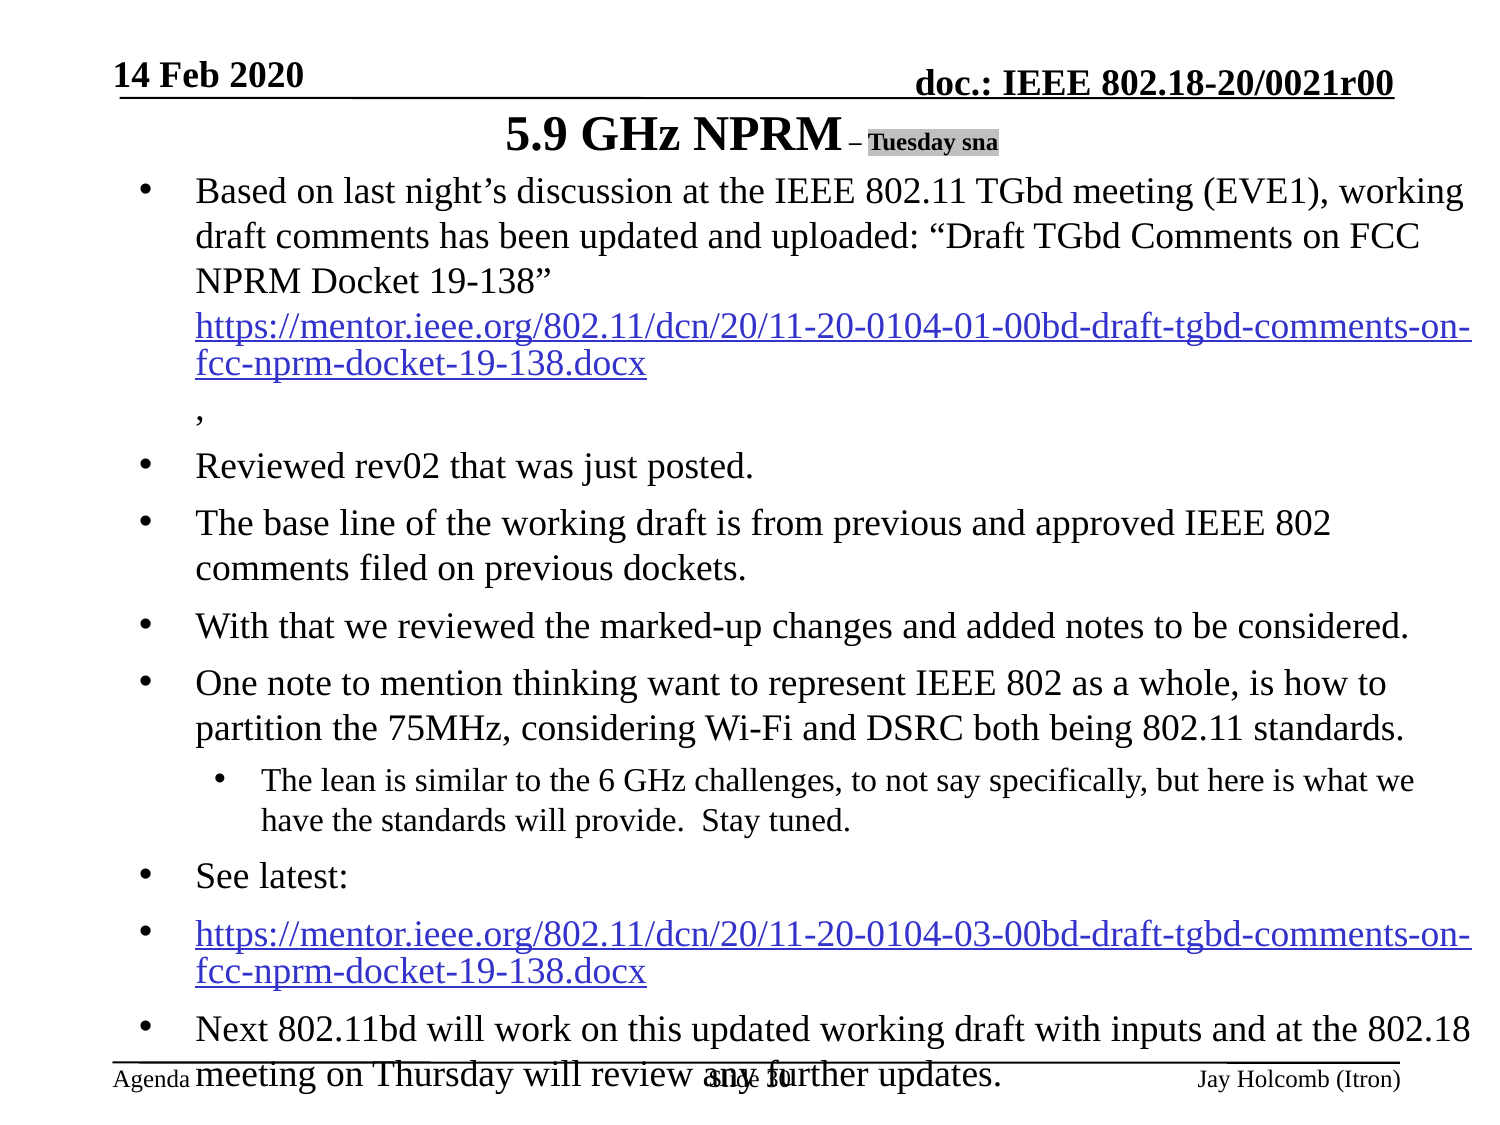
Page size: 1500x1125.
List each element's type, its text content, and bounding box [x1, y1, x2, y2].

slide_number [112, 49, 488, 95]
footer Jay Holcomb (Itron) [878, 1061, 1402, 1093]
list Based on last night’s discussion at the IEEE 802.11 TGbd meeting (EVE1), working draft comments has been updated and uploaded: “Draft TGbd Comments on FCC NPRM Docket 19-138” https://mentor.ieee.org/802.11/dcn/20/11-20-0104-01-00bd-draft-tgbd-comments-on-fcc-nprm-docket-19-138.docx, Reviewed rev02 that was just posted. The base line of the working draft is from previous and approved IEEE 802 comments filed on previous dockets. With that we reviewed the marked-up changes and added notes to be considered. One note to mention thinking want to represent IEEE 802 as a whole, is how to partition the 75MHz, considering Wi-Fi and DSRC both being 802.11 standards. The lean is similar to the 6 GHz challenges, to not say specifically, but here is what we have the standards will provide. Stay tuned. See latest: https://mentor.ieee.org/802.11/dcn/20/11-20-0104-03-00bd-draft-tgbd-comments-on-fcc-nprm-docket-19-138.docx Next 802.11bd will work on this updated working draft with inputs and at the 802.18 meeting on Thursday will review any further updates. [114, 157, 1488, 1063]
slide_number Slide 30 [699, 1061, 800, 1123]
title 5.9 GHz NPRM – Tuesday sna [114, 103, 1390, 157]
